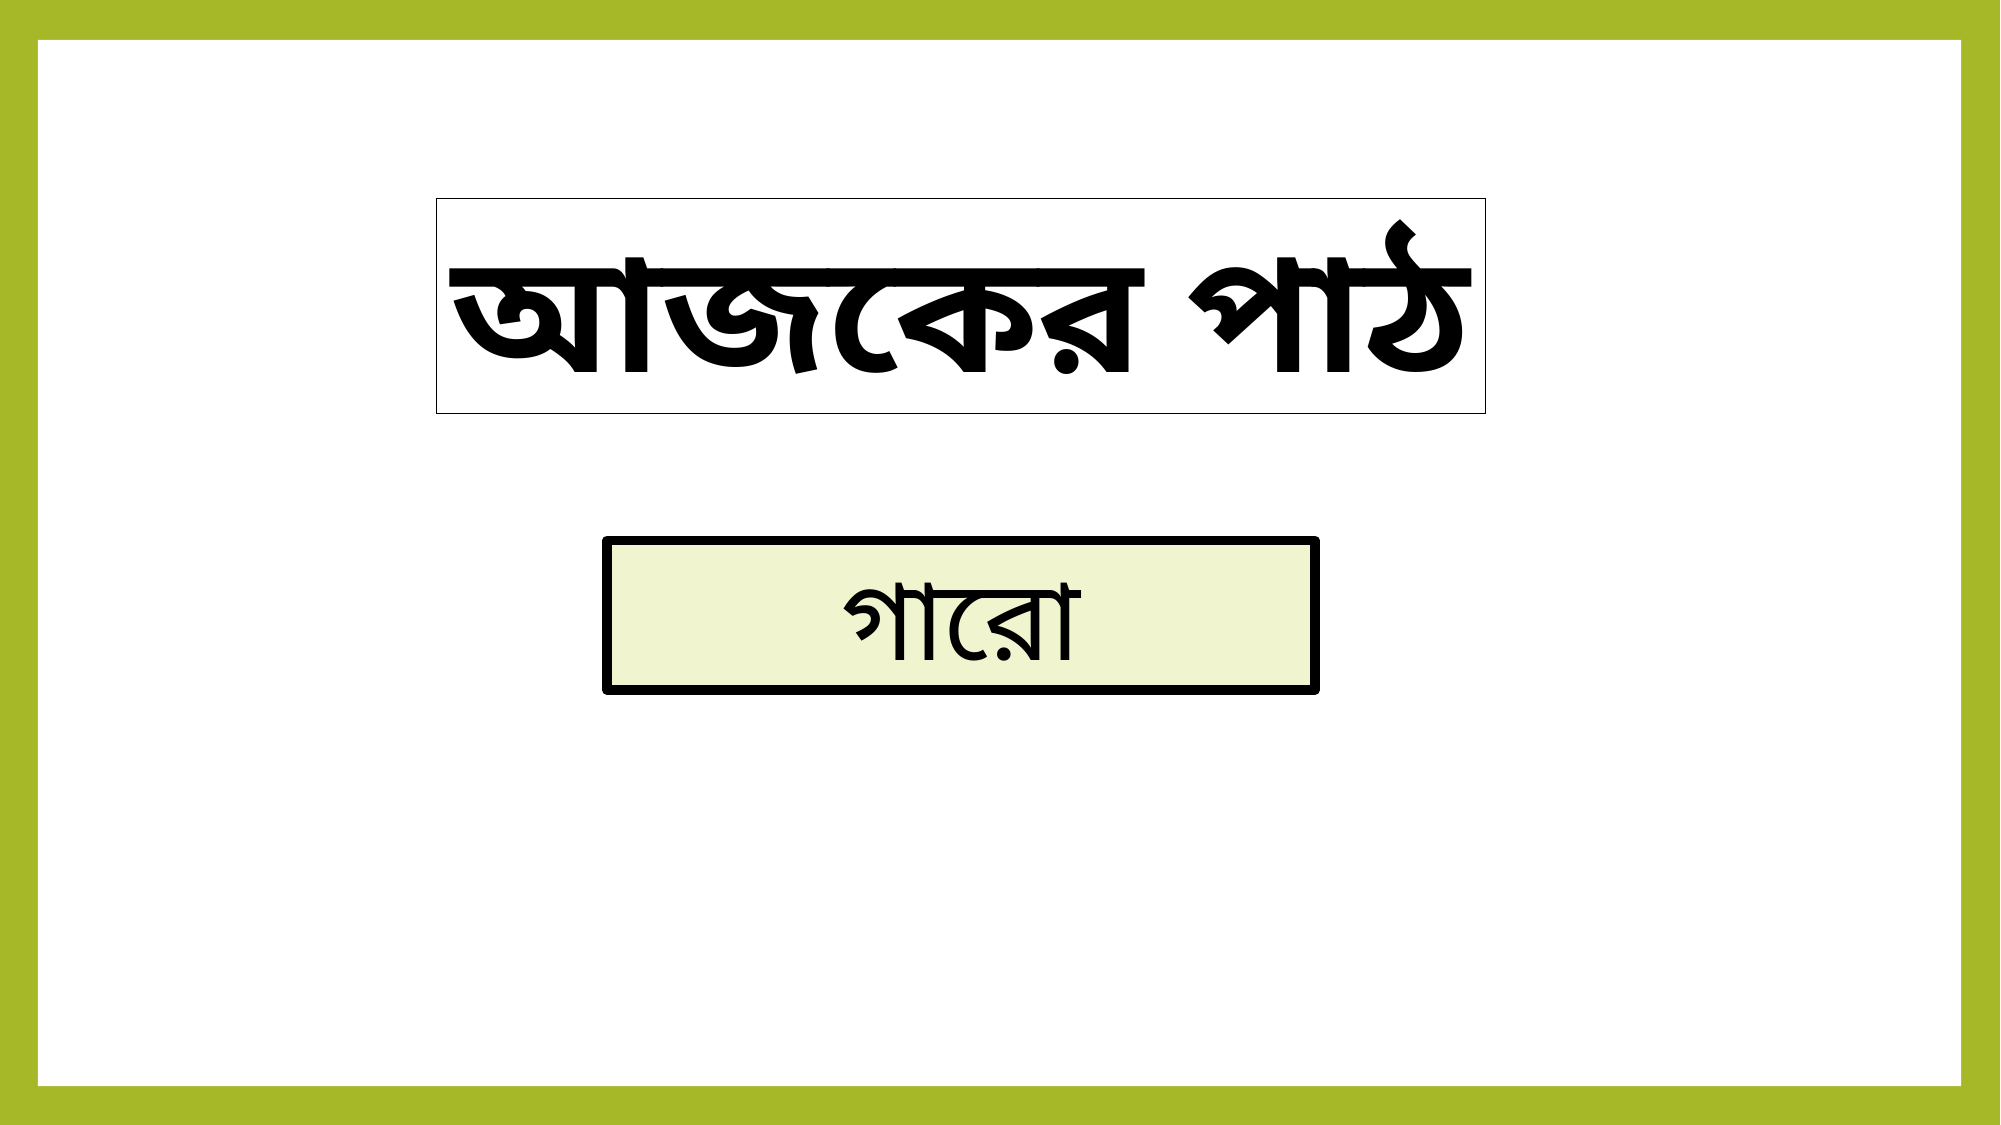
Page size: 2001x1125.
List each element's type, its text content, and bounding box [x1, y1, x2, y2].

text_box গারো [606, 540, 1315, 691]
text_box আজকের পাঠ [436, 198, 1486, 414]
